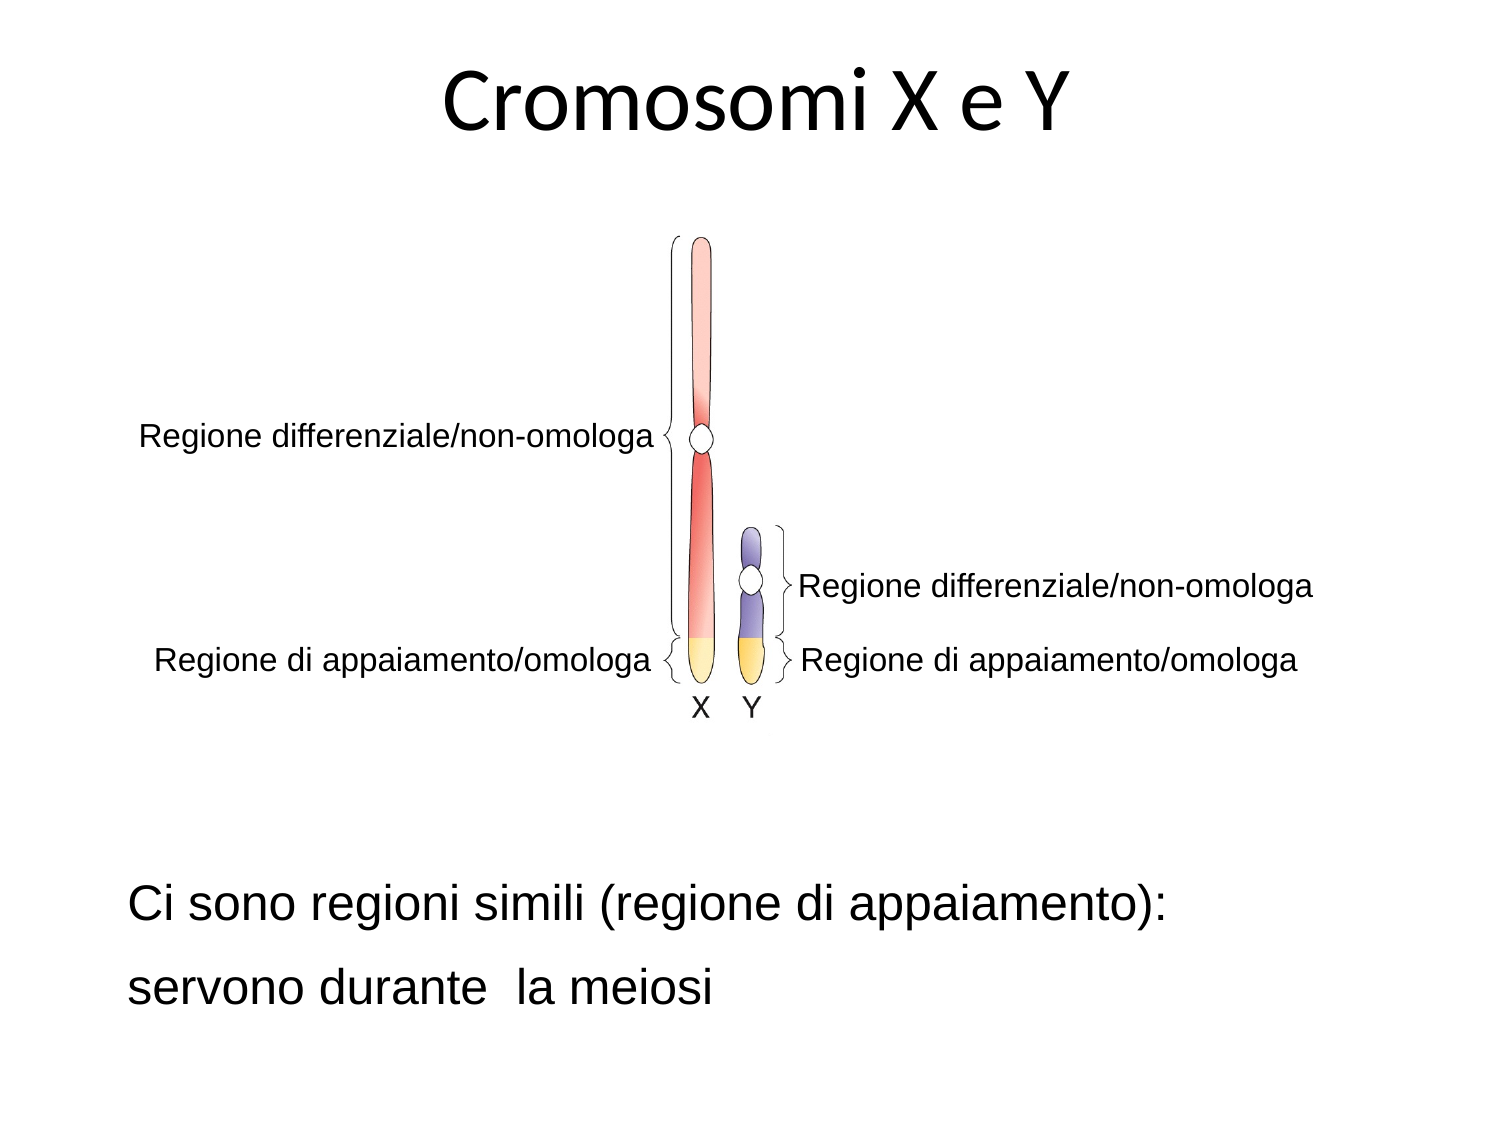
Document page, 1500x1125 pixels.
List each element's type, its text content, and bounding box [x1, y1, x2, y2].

text_box Regione di appaiamento/omologa [138, 630, 657, 686]
text_box Regione differenziale/non-omologa [49, 406, 657, 462]
text_box Regione di appaiamento/omologa [807, 630, 1314, 686]
picture [662, 224, 804, 737]
text_box Regione differenziale/non-omologa [807, 556, 1388, 612]
text_box Ci sono regioni simili (regione di appaiamento): servono durante la meiosi [112, 862, 1413, 1023]
title Cromosomi X e Y [162, 0, 1352, 188]
